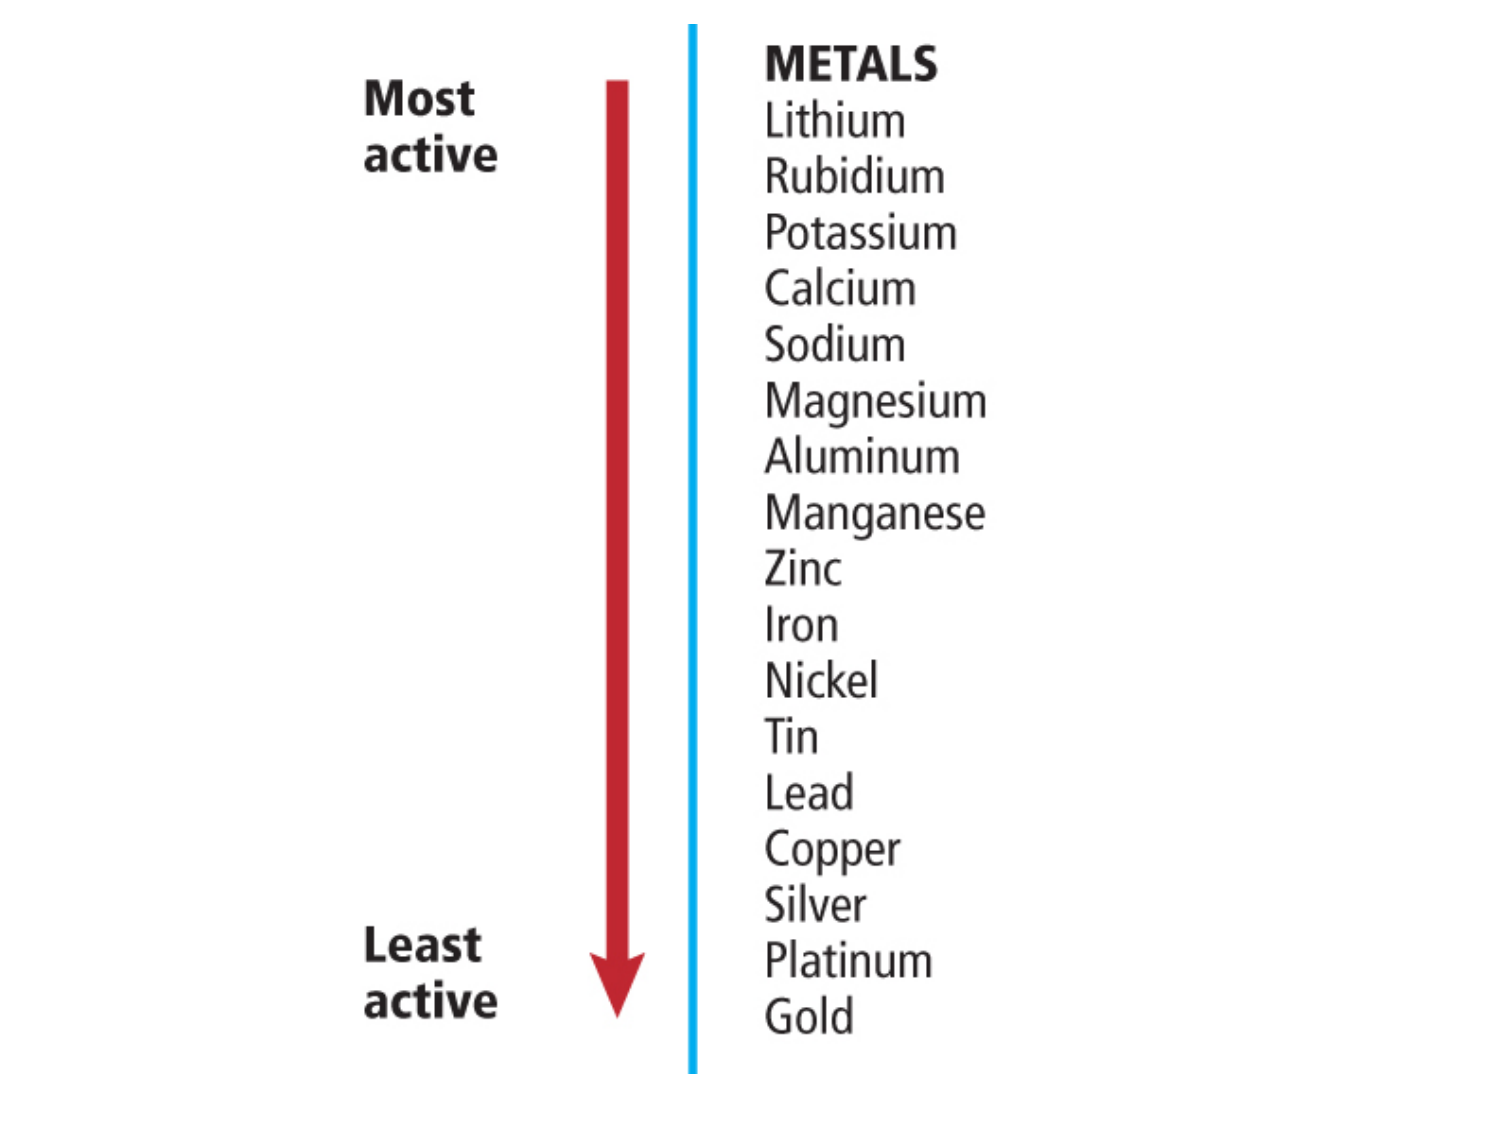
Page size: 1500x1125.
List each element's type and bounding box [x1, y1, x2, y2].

picture [331, 24, 689, 1074]
picture [696, 24, 1169, 1074]
